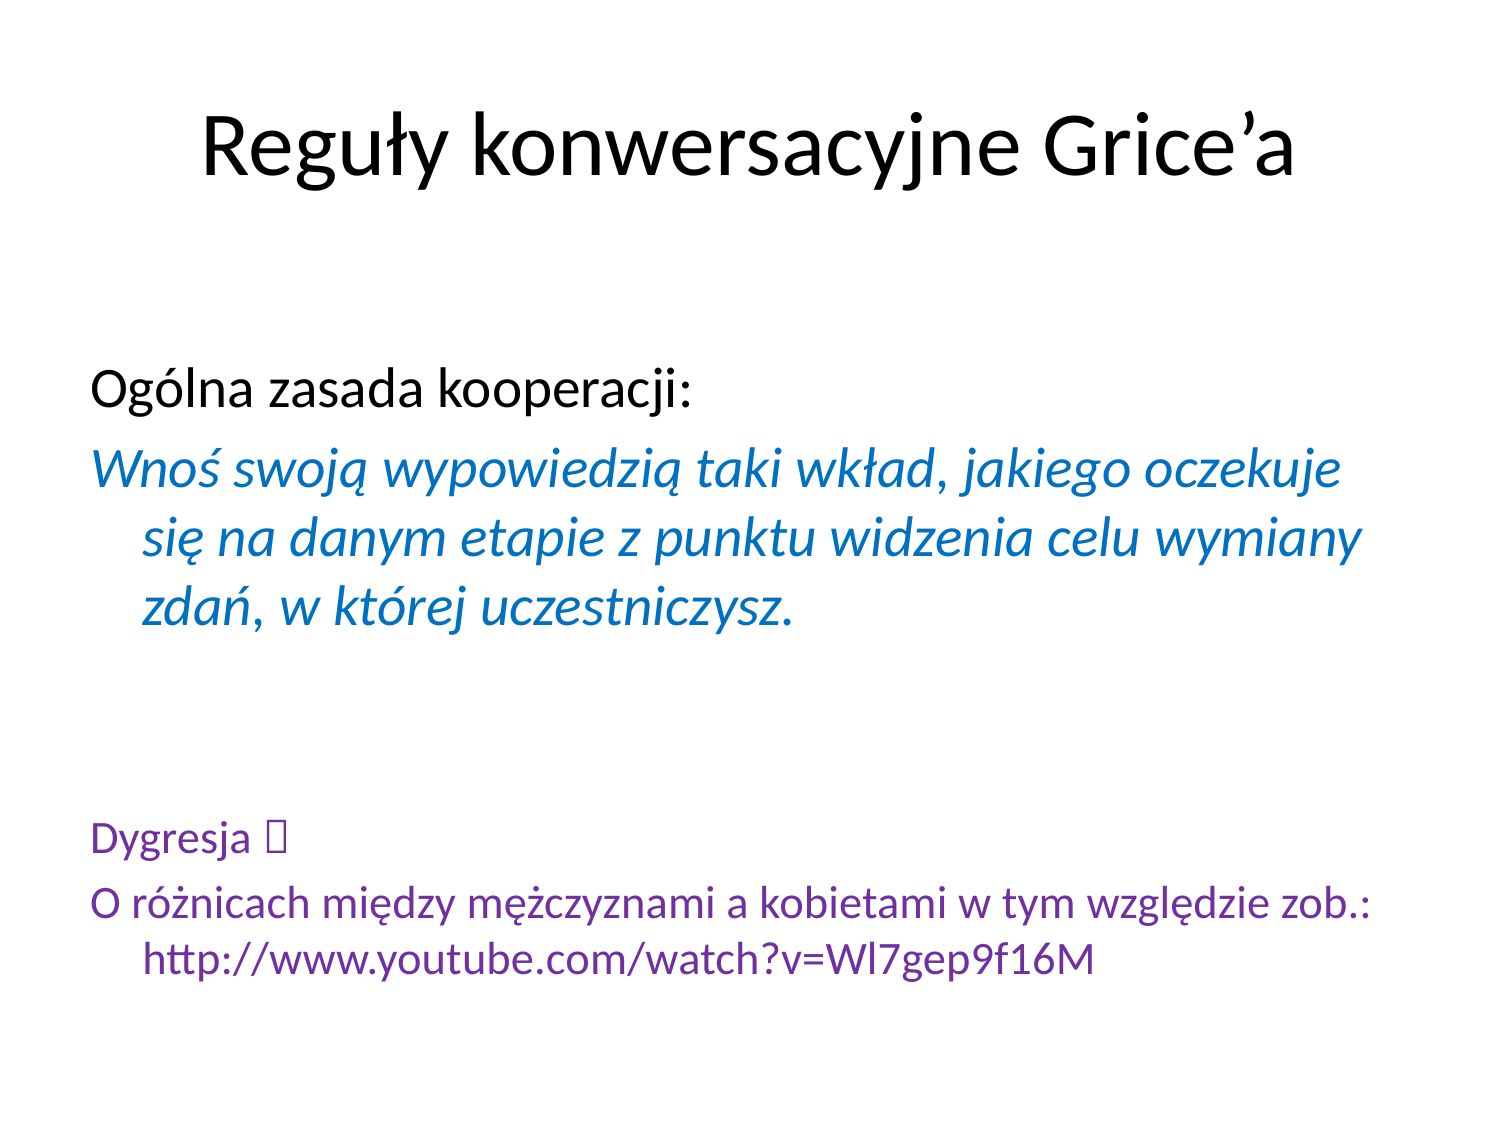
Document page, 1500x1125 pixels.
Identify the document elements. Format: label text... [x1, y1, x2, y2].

list Ogólna zasada kooperacji: Wnoś swoją wypowiedzią taki wkład, jakiego oczekuje się na danym etapie z punktu widzenia celu wymiany zdań, w której uczestniczysz. Dygresja  O różnicach między mężczyznami a kobietami w tym względzie zob.: http://www.youtube.com/watch?v=Wl7gep9f16M [75, 262, 1425, 1005]
title Reguły konwersacyjne Grice’a [75, 45, 1425, 233]
